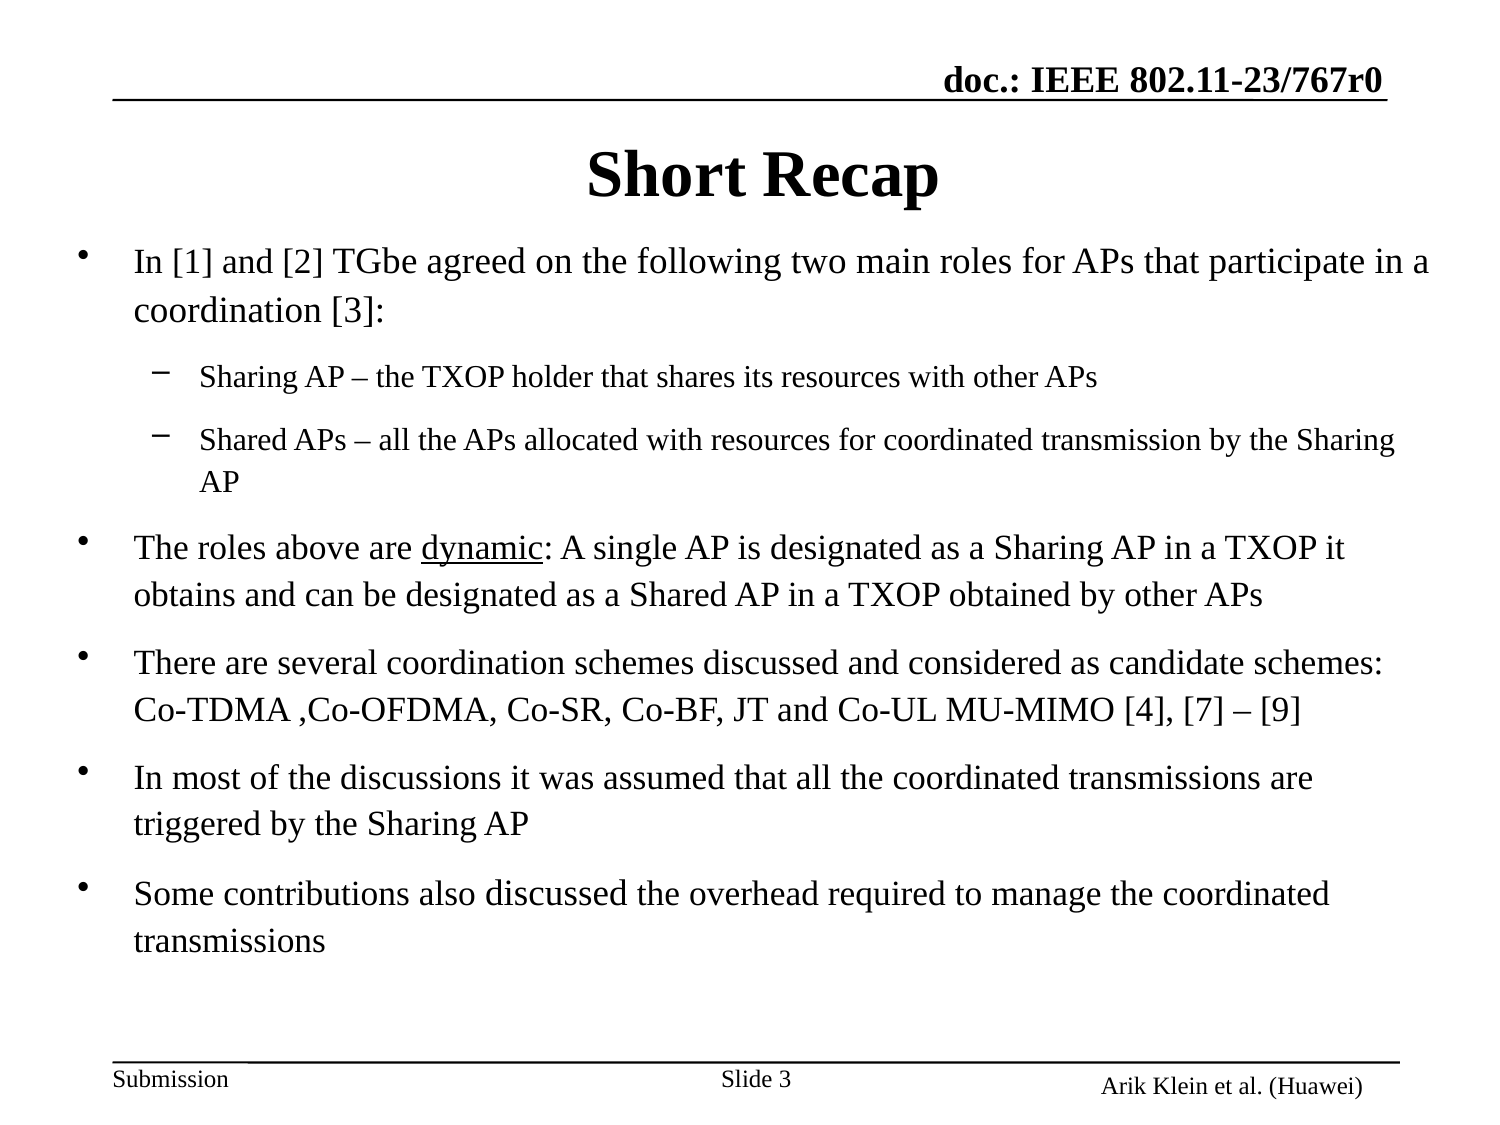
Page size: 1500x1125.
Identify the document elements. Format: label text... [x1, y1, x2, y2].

text_box In [1] and [2] TGbe agreed on the following two main roles for APs that participate in a coordination [3]: Sharing AP – the TXOP holder that shares its resources with other APs Shared APs – all the APs allocated with resources for coordinated transmission by the Sharing AP The roles above are dynamic: A single AP is designated as a Sharing AP in a TXOP it obtains and can be designated as a Shared AP in a TXOP obtained by other APs There are several coordination schemes discussed and considered as candidate schemes: Co-TDMA ,Co-OFDMA, Co-SR, Co-BF, JT and Co-UL MU-MIMO [4], [7] – [9] In most of the discussions it was assumed that all the coordinated transmissions are triggered by the Sharing AP Some contributions also discussed the overhead required to manage the coordinated transmissions [62, 224, 1450, 975]
slide_number Slide 3 [712, 1061, 800, 1093]
footer Arik Klein et al. (Huawei) [1086, 1062, 1450, 1113]
title Short Recap [126, 102, 1402, 224]
